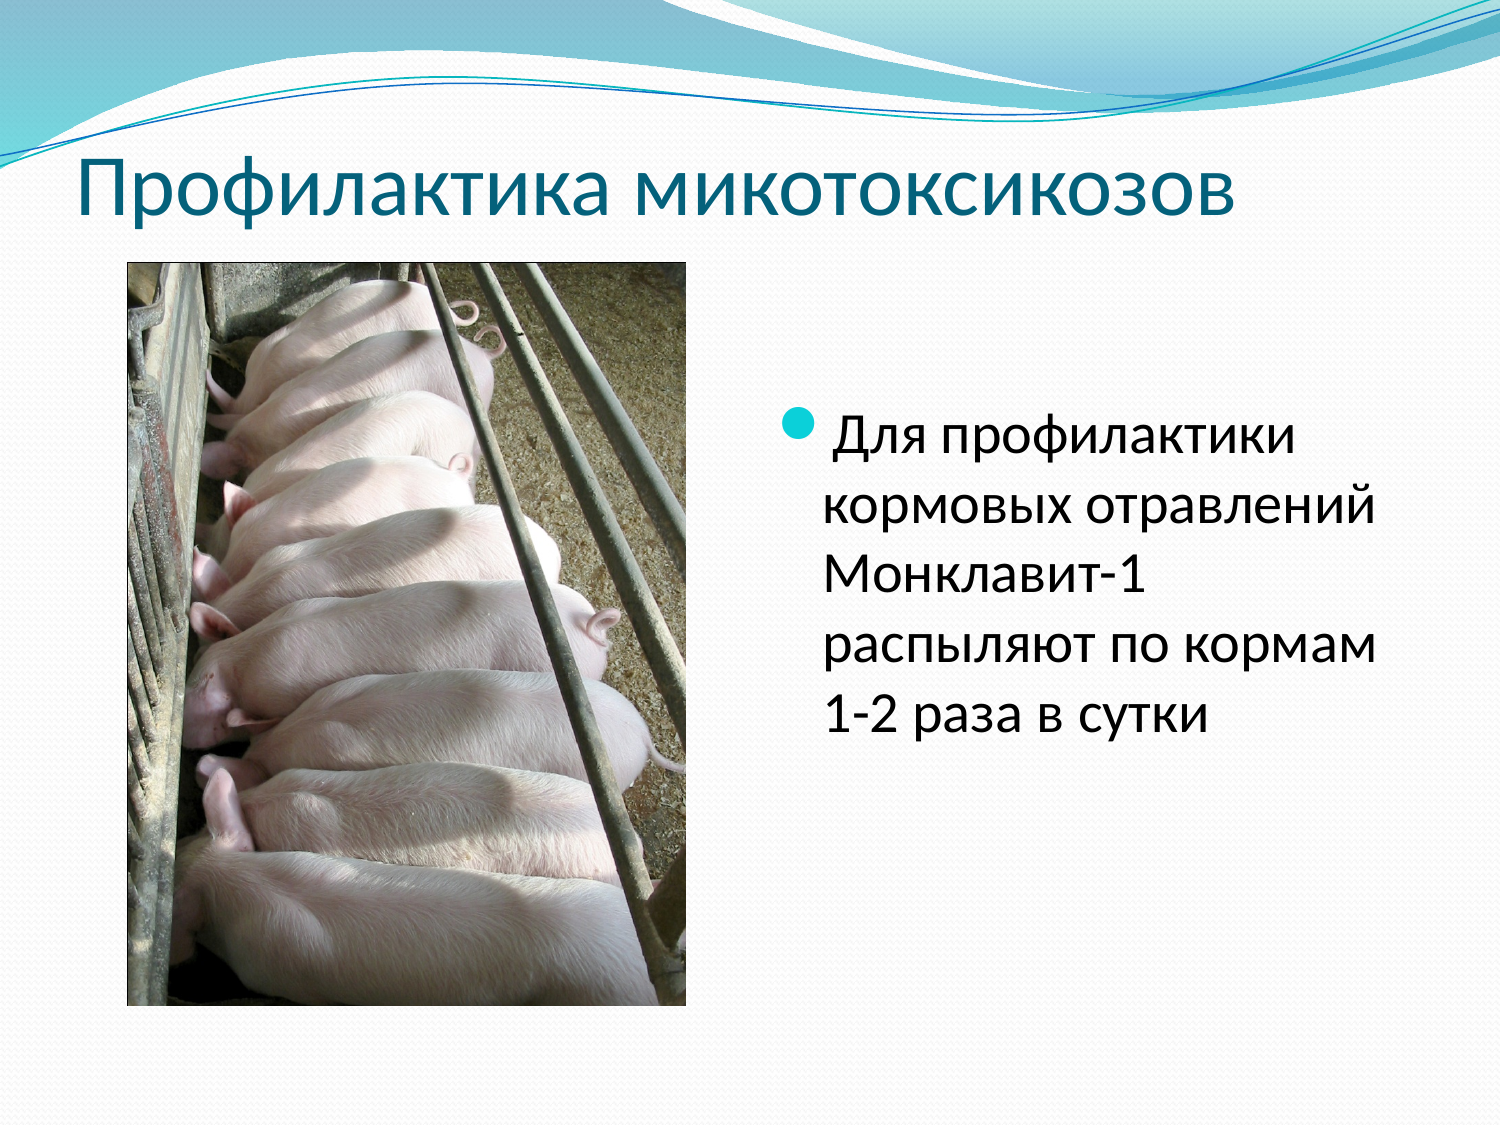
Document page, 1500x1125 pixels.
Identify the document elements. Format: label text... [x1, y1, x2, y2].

list Для профилактики кормовых отравлений Монклавит-1 распыляют по кормам 1-2 раза в сутки [762, 387, 1426, 1006]
title Профилактика микотоксикозов [74, 45, 1426, 234]
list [126, 262, 686, 1006]
